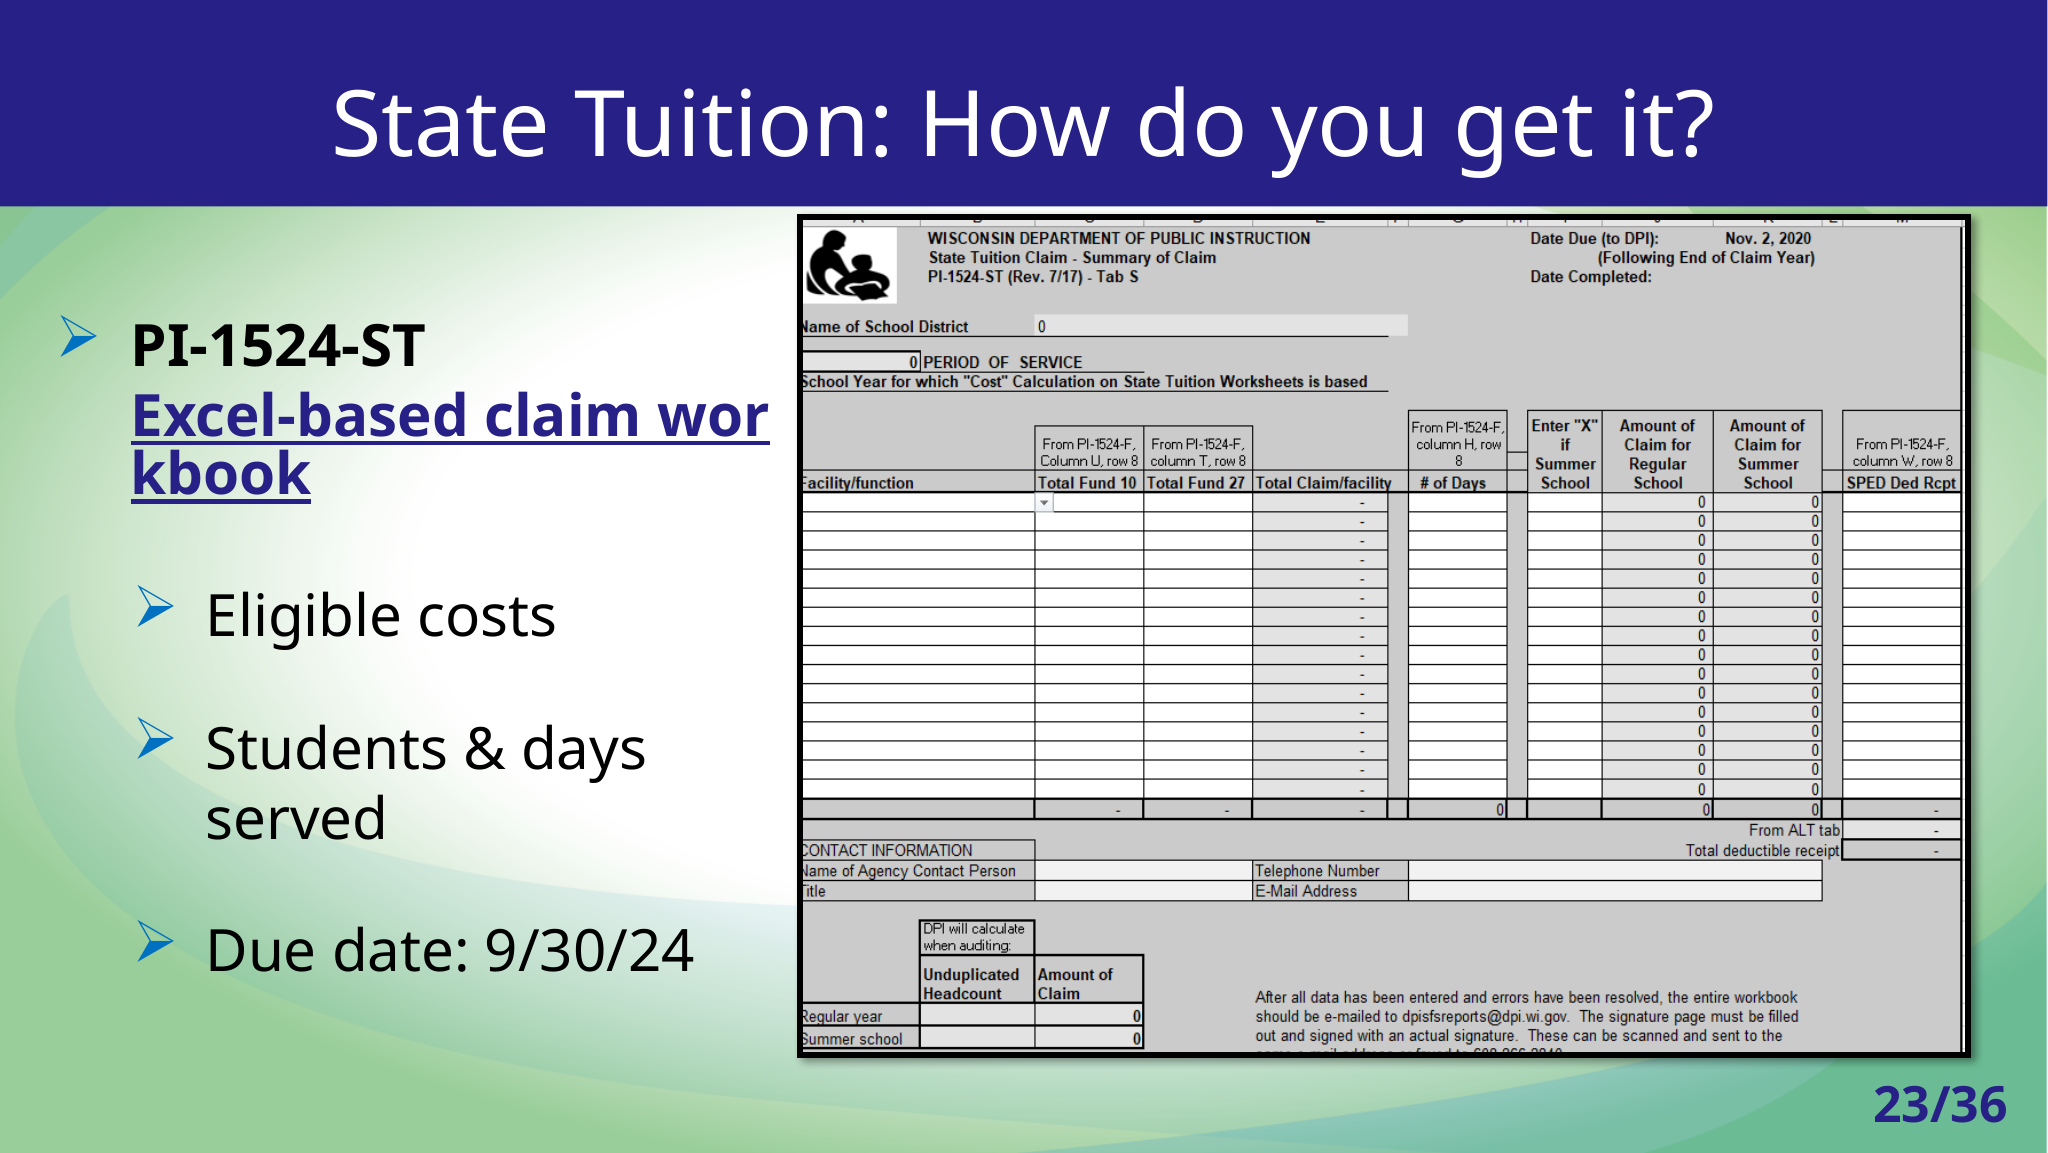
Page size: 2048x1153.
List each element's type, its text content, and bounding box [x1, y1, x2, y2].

list PI-1524-ST Excel-based claim workbook Eligible costs Students & days served Due date: 9/30/24 [40, 300, 796, 947]
list State Tuition: How do you get it? [123, 0, 1924, 207]
picture [0, 207, 2047, 1153]
